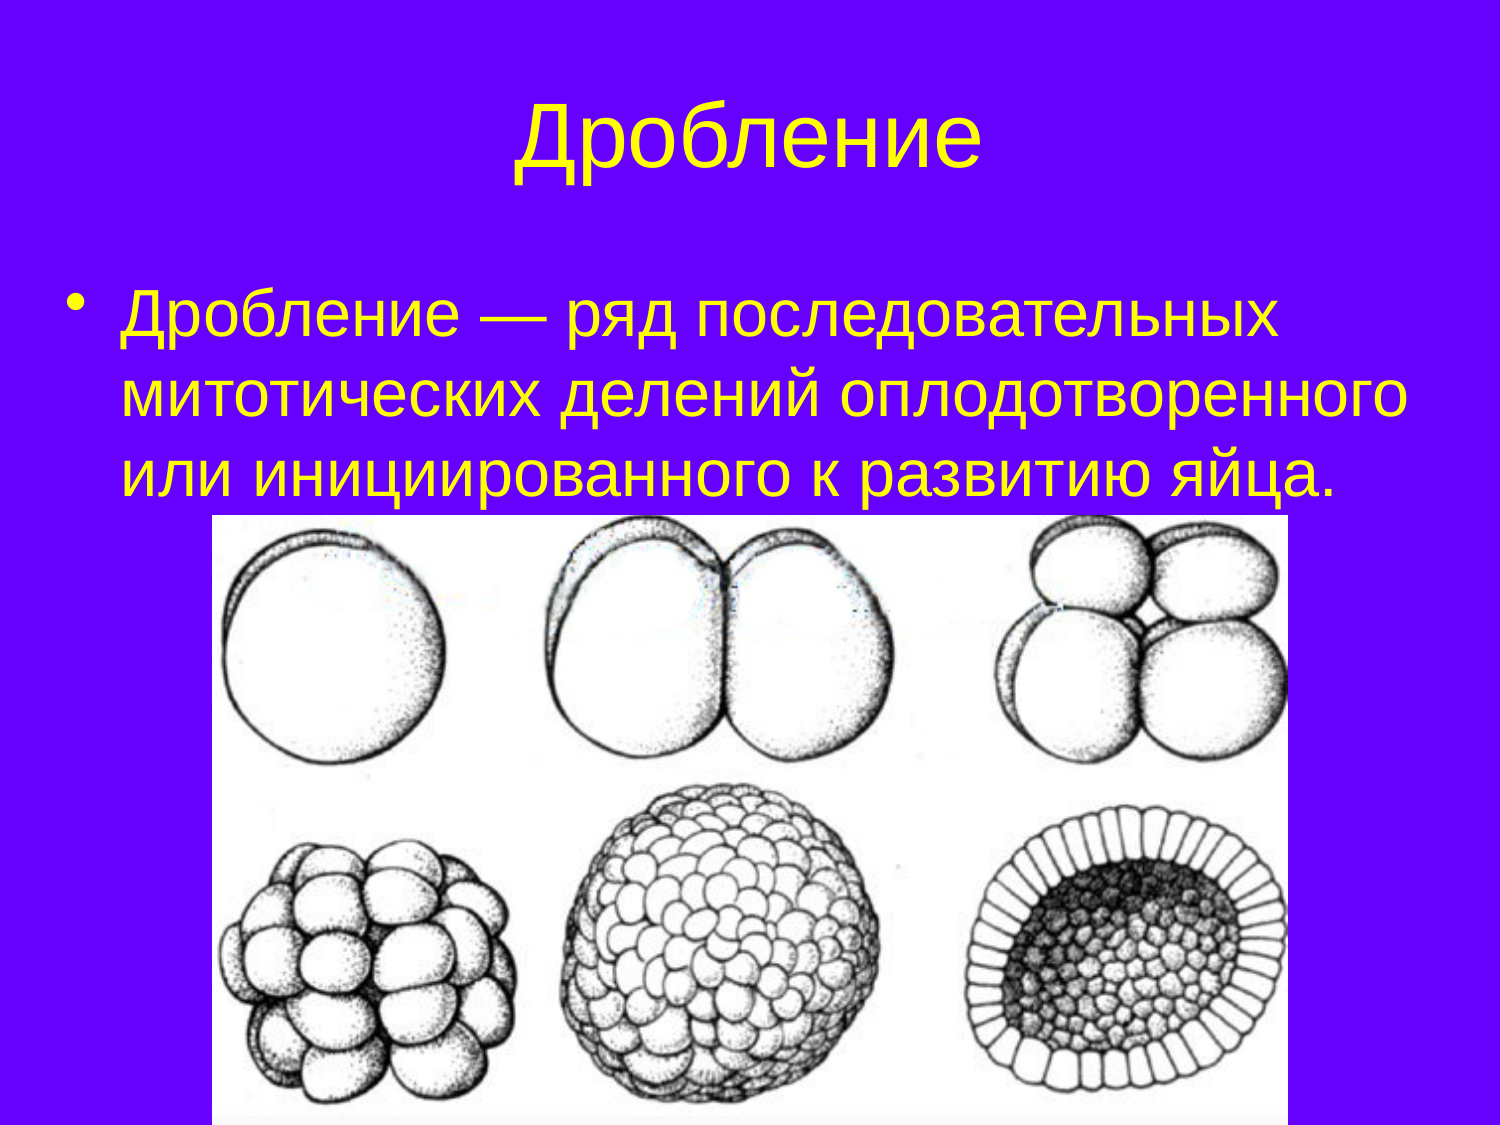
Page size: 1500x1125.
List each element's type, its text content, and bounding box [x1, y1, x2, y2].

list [212, 515, 1288, 1125]
title Дробление [49, 37, 1451, 225]
list Дробление — ряд последовательных митотических делений оплодотворенного или инициированного к развитию яйца. [49, 262, 1451, 619]
